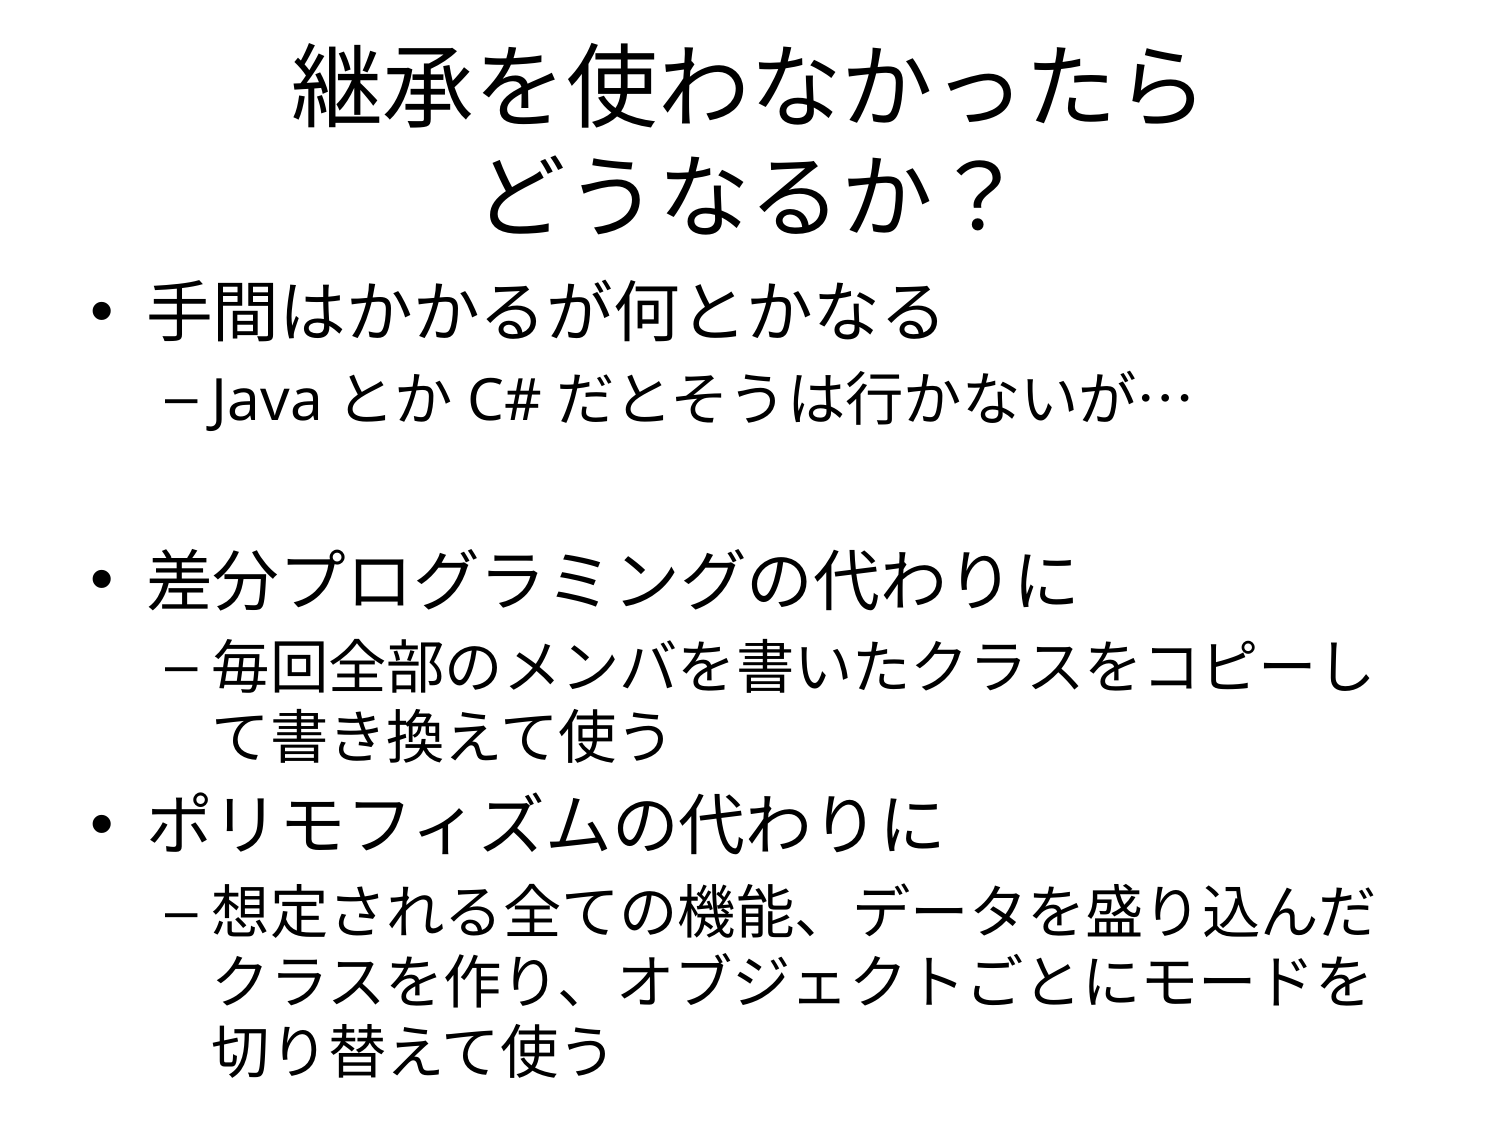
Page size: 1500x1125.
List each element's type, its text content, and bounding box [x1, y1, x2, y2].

list 手間はかかるが何とかなる JavaとかC#だとそうは行かないが… 差分プログラミングの代わりに 毎回全部のメンバを書いたクラスをコピーして書き換えて使う ポリモフィズムの代わりに 想定される全ての機能、データを盛り込んだクラスを作り、オブジェクトごとにモードを切り替えて使う [74, 262, 1426, 1006]
title 継承を使わなかったら どうなるか？ [74, 44, 1426, 233]
